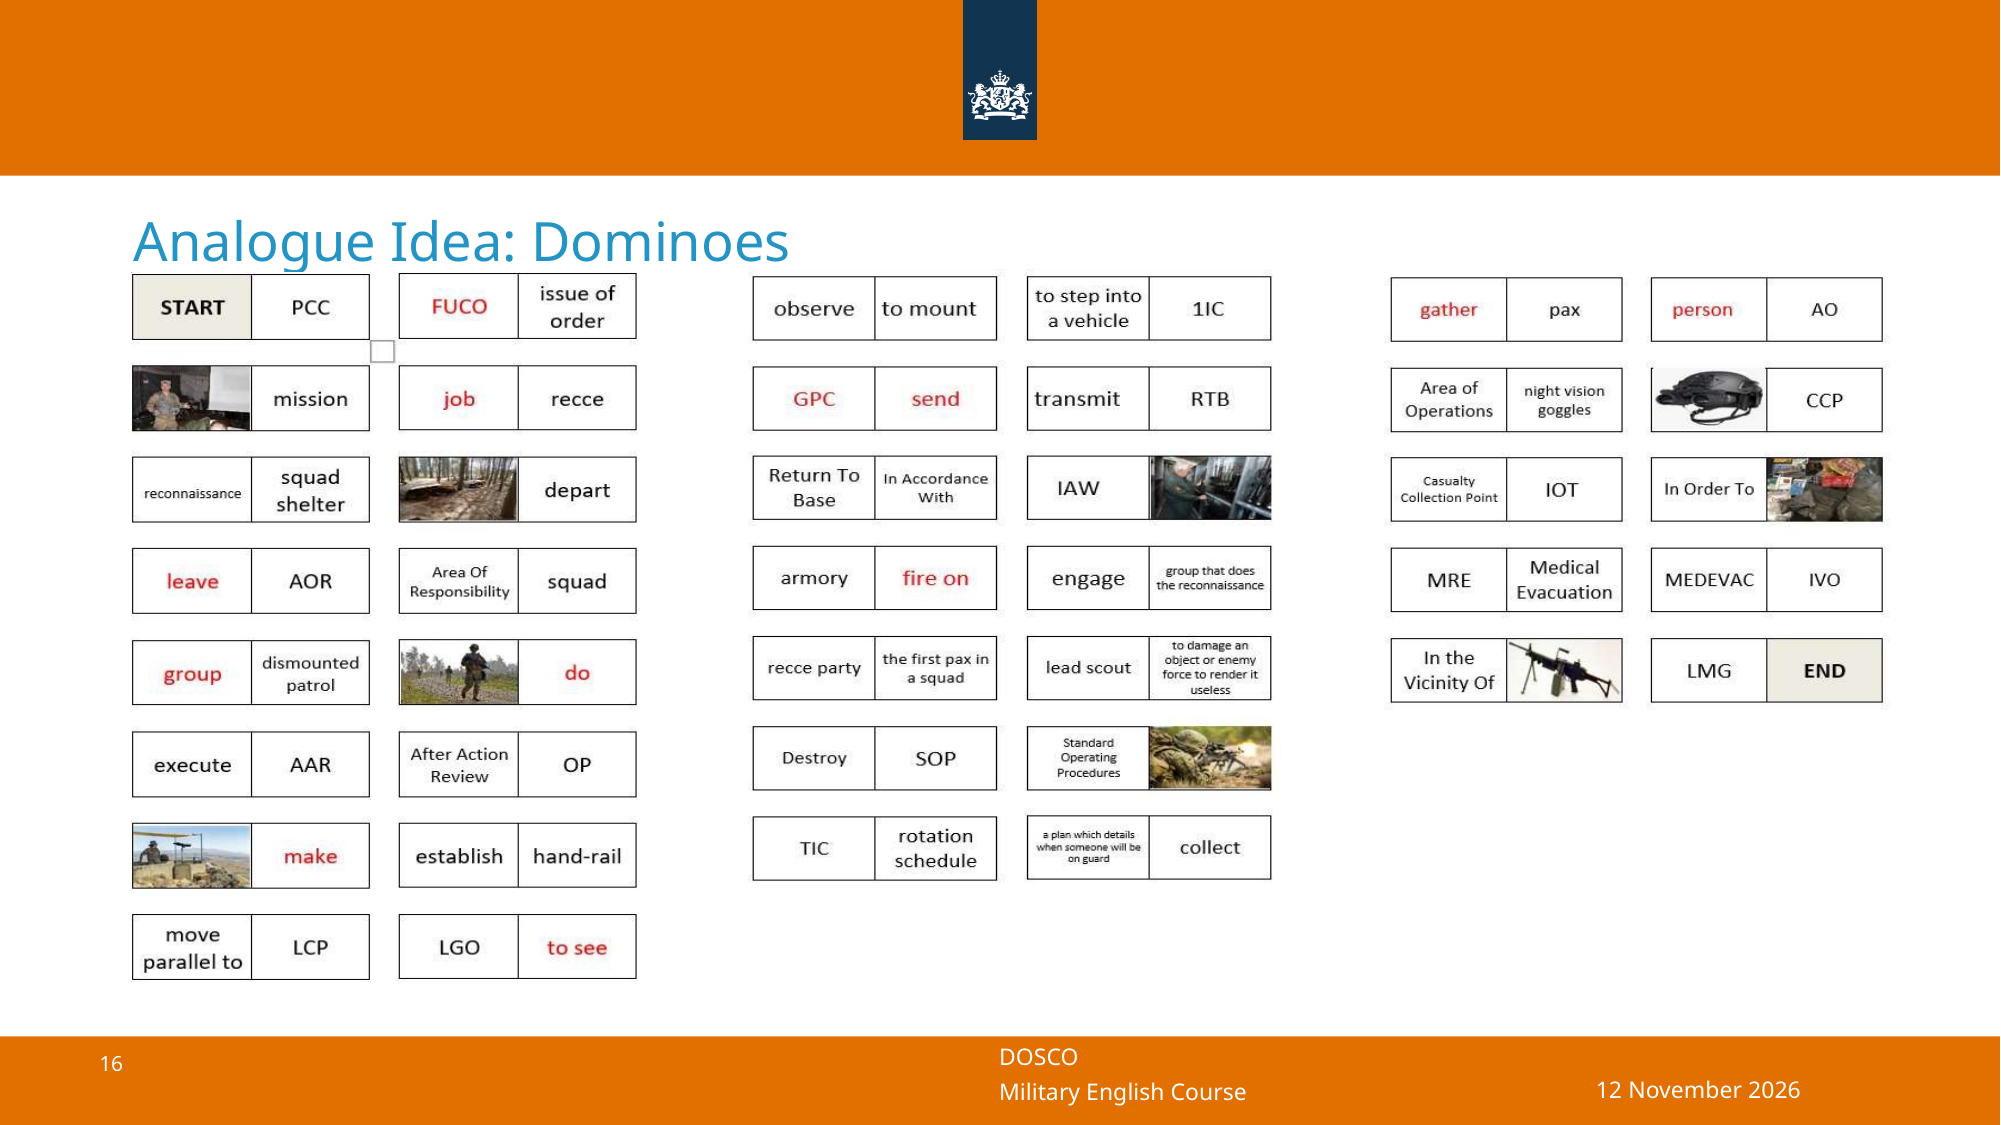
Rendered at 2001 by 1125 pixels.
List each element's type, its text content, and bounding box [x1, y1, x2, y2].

picture [963, 0, 1037, 140]
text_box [748, 268, 1281, 891]
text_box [1384, 268, 1893, 713]
title Analogue Idea: Dominoes [133, 207, 1834, 273]
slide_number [1580, 1061, 1946, 1122]
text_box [131, 272, 641, 982]
